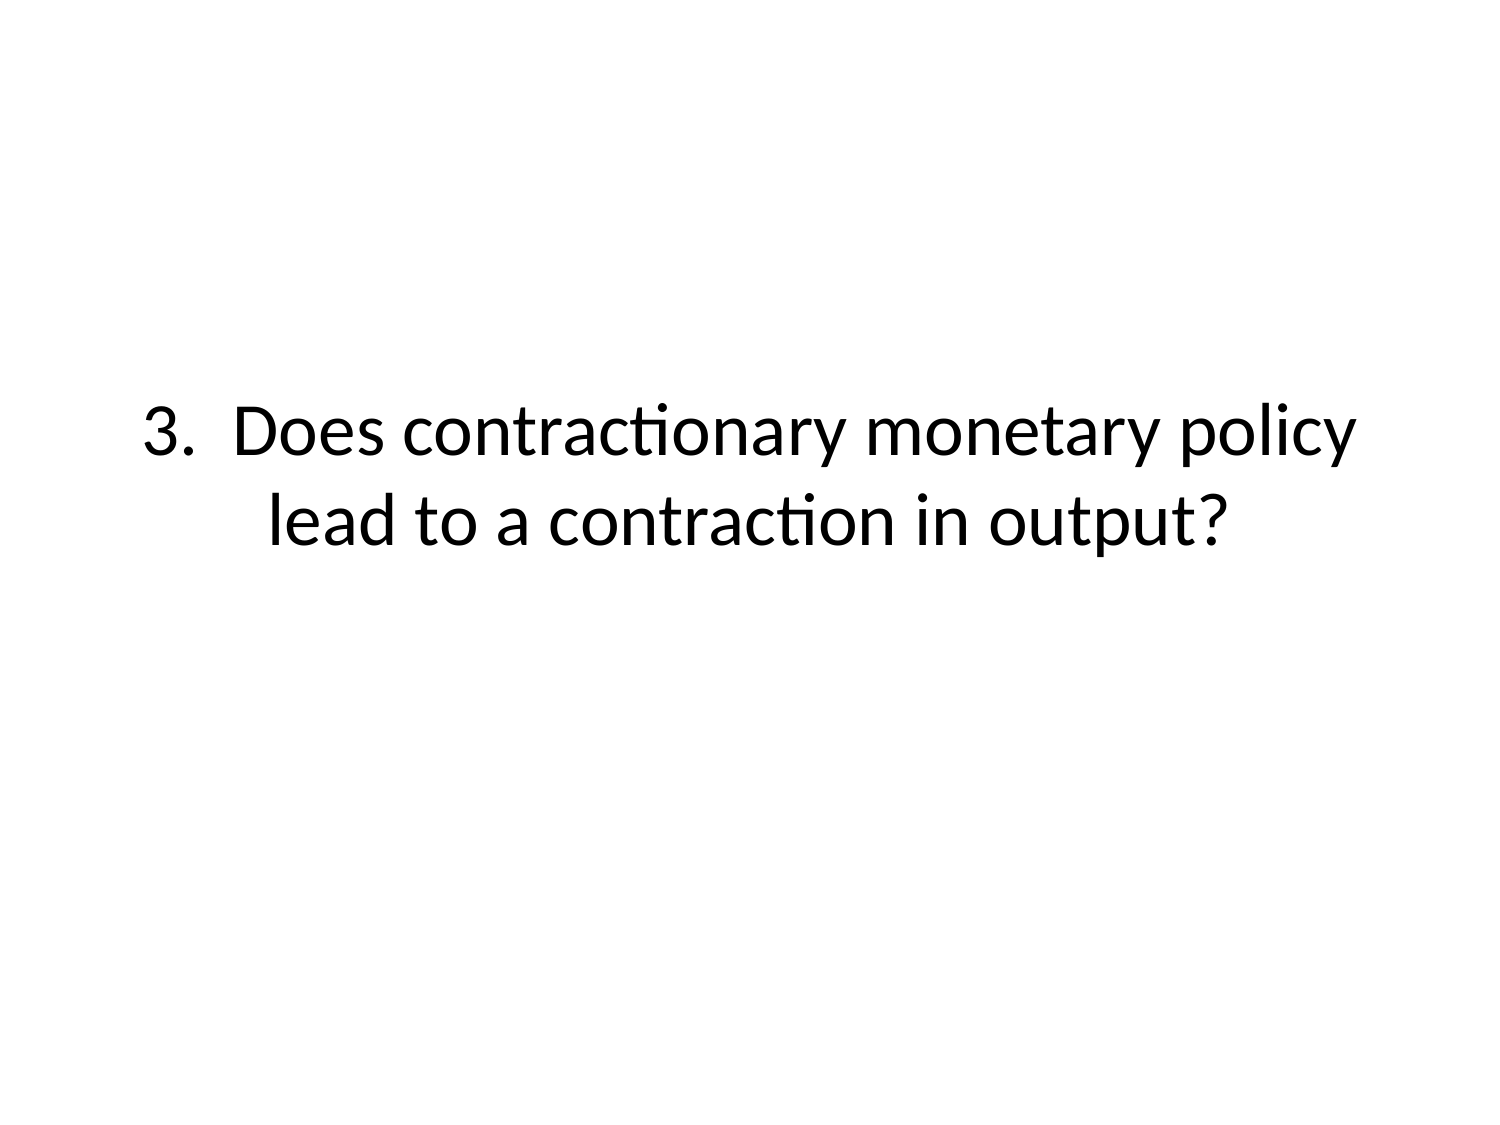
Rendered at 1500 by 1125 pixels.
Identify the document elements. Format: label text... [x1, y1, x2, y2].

title 3. Does contractionary monetary policy lead to a contraction in output? [112, 349, 1388, 591]
